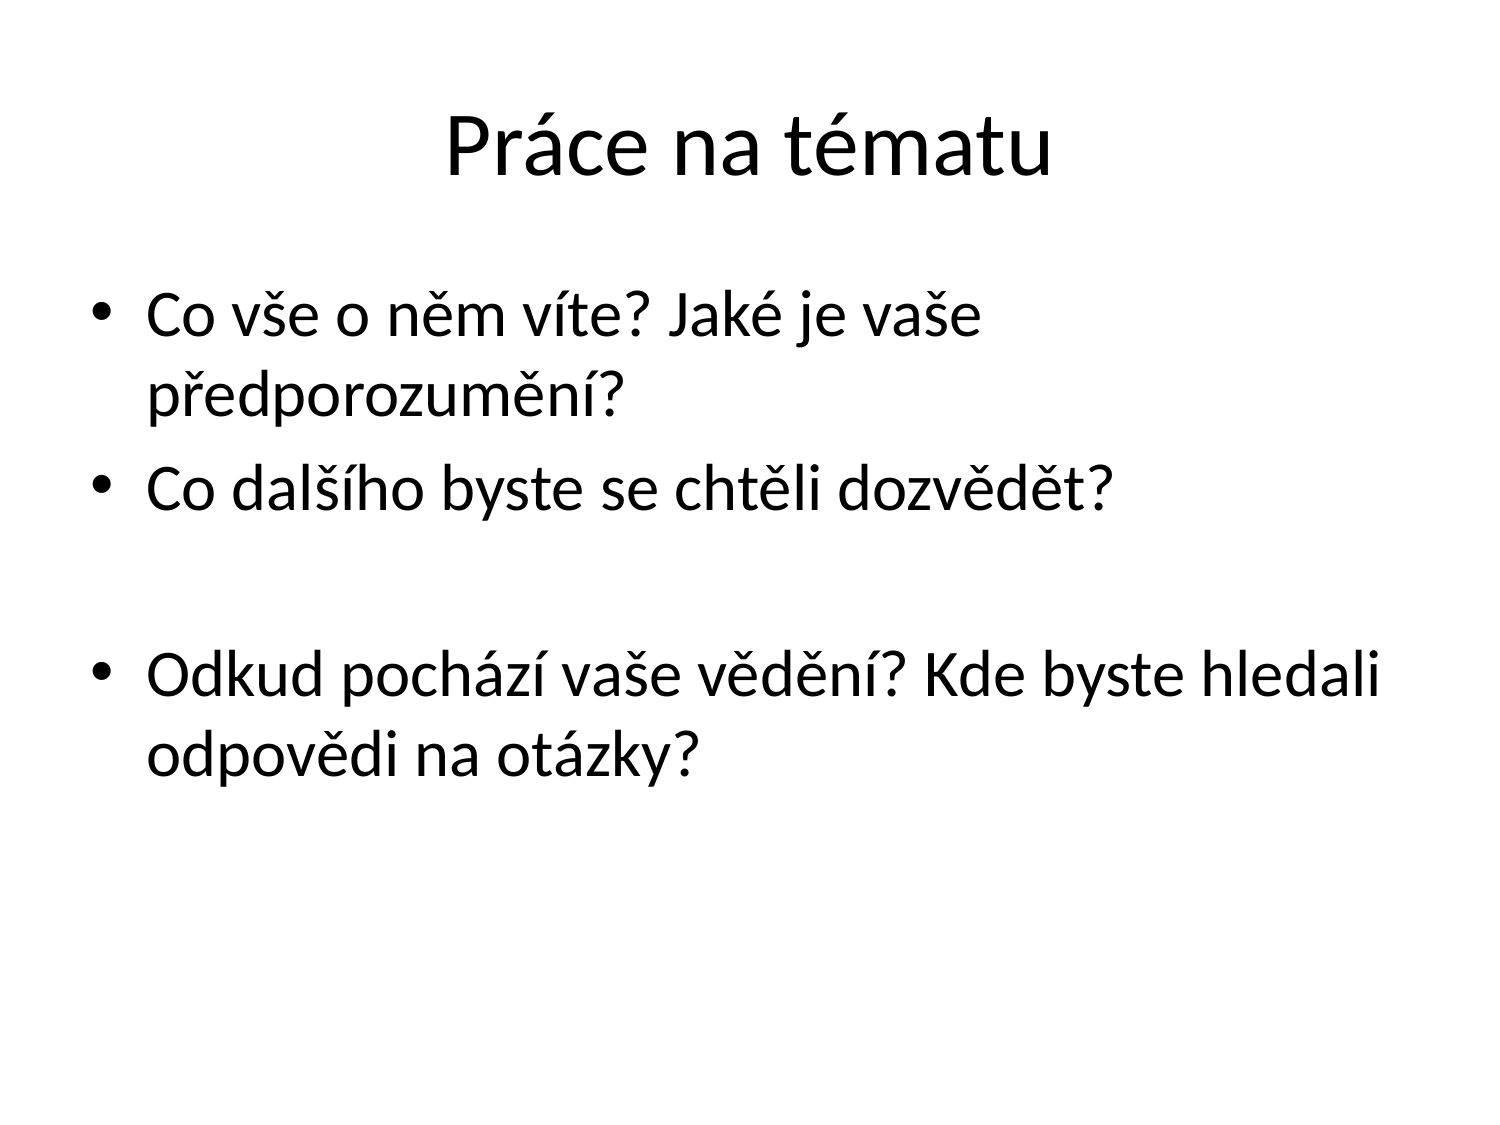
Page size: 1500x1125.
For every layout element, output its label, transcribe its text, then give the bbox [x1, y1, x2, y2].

list Co vše o něm víte? Jaké je vaše předporozumění? Co dalšího byste se chtěli dozvědět? Odkud pochází vaše vědění? Kde byste hledali odpovědi na otázky? [75, 262, 1425, 1005]
title Práce na tématu [75, 45, 1425, 233]
